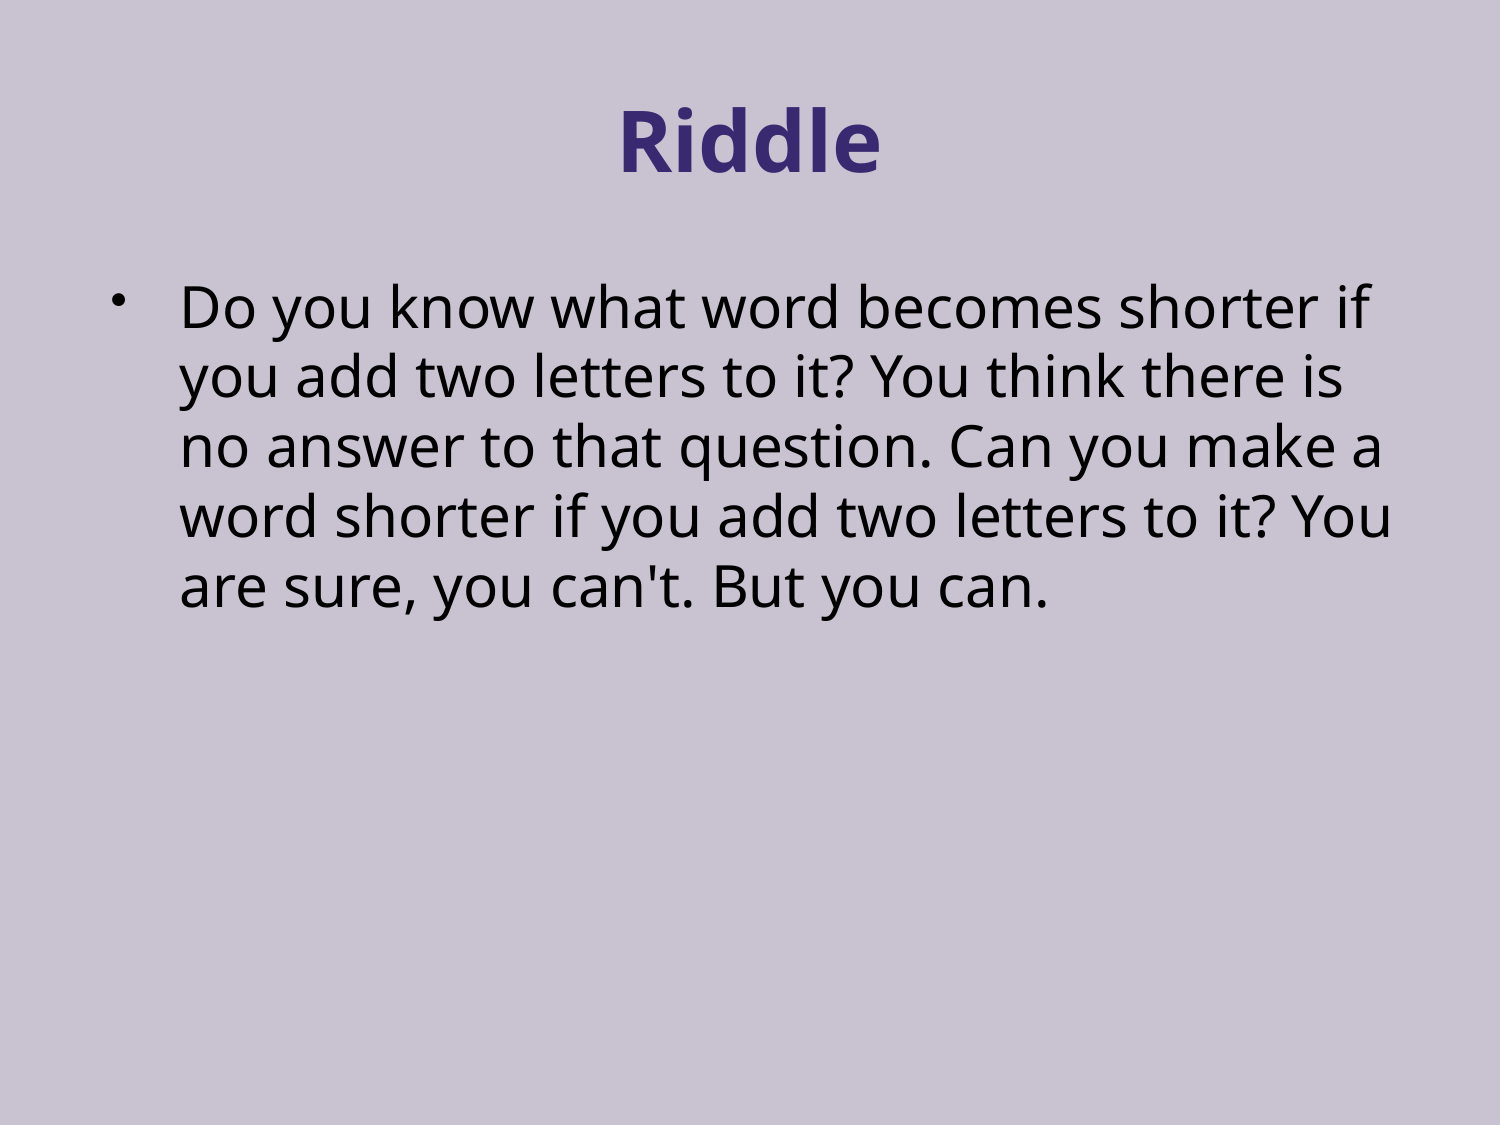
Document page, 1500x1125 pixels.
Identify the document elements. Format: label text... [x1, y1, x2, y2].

list Do you know what word becomes shorter if you add two letters to it? You think there is no answer to that question. Can you make a word shorter if you add two letters to it? You are sure, you can't. But you can. [75, 262, 1425, 1035]
title Riddle [75, 45, 1425, 233]
